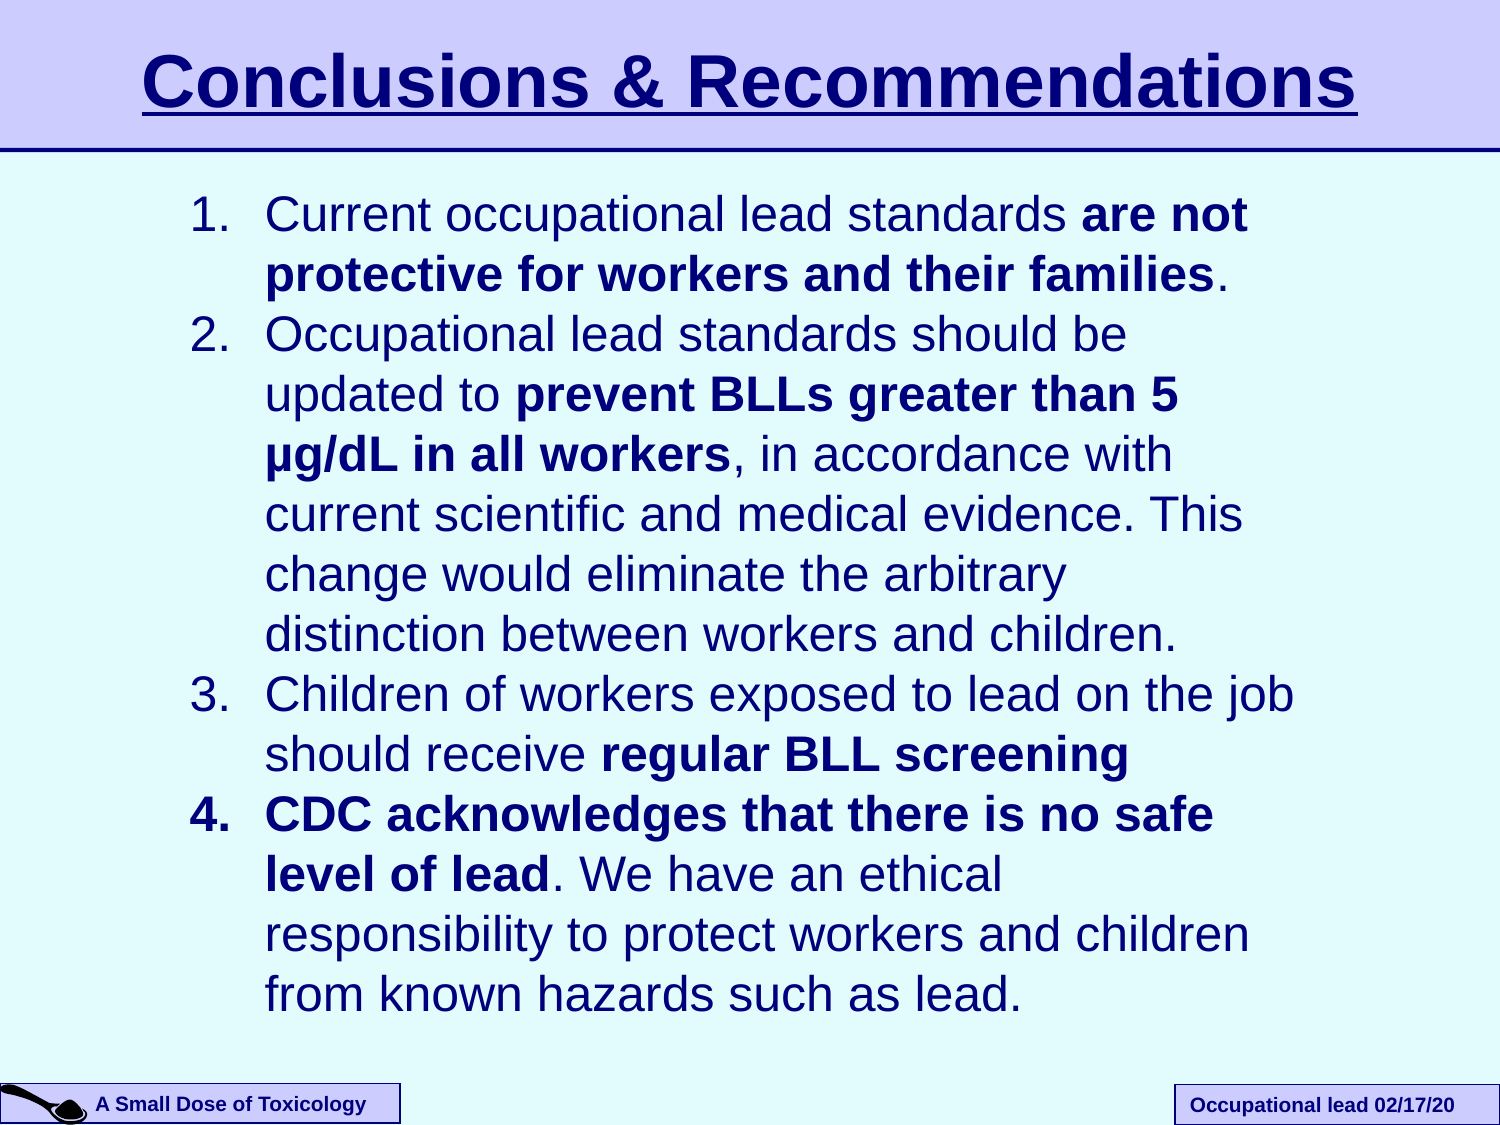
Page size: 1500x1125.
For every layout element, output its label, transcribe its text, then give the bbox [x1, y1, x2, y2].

text_box Current occupational lead standards are not protective for workers and their families. Occupational lead standards should be updated to prevent BLLs greater than 5 µg/dL in all workers, in accordance with current scientific and medical evidence. This change would eliminate the arbitrary distinction between workers and children. Children of workers exposed to lead on the job should receive regular BLL screening CDC acknowledges that there is no safe level of lead. We have an ethical responsibility to protect workers and children from known hazards such as lead. [174, 174, 1313, 1029]
text_box Conclusions & Recommendations [74, 24, 1425, 130]
